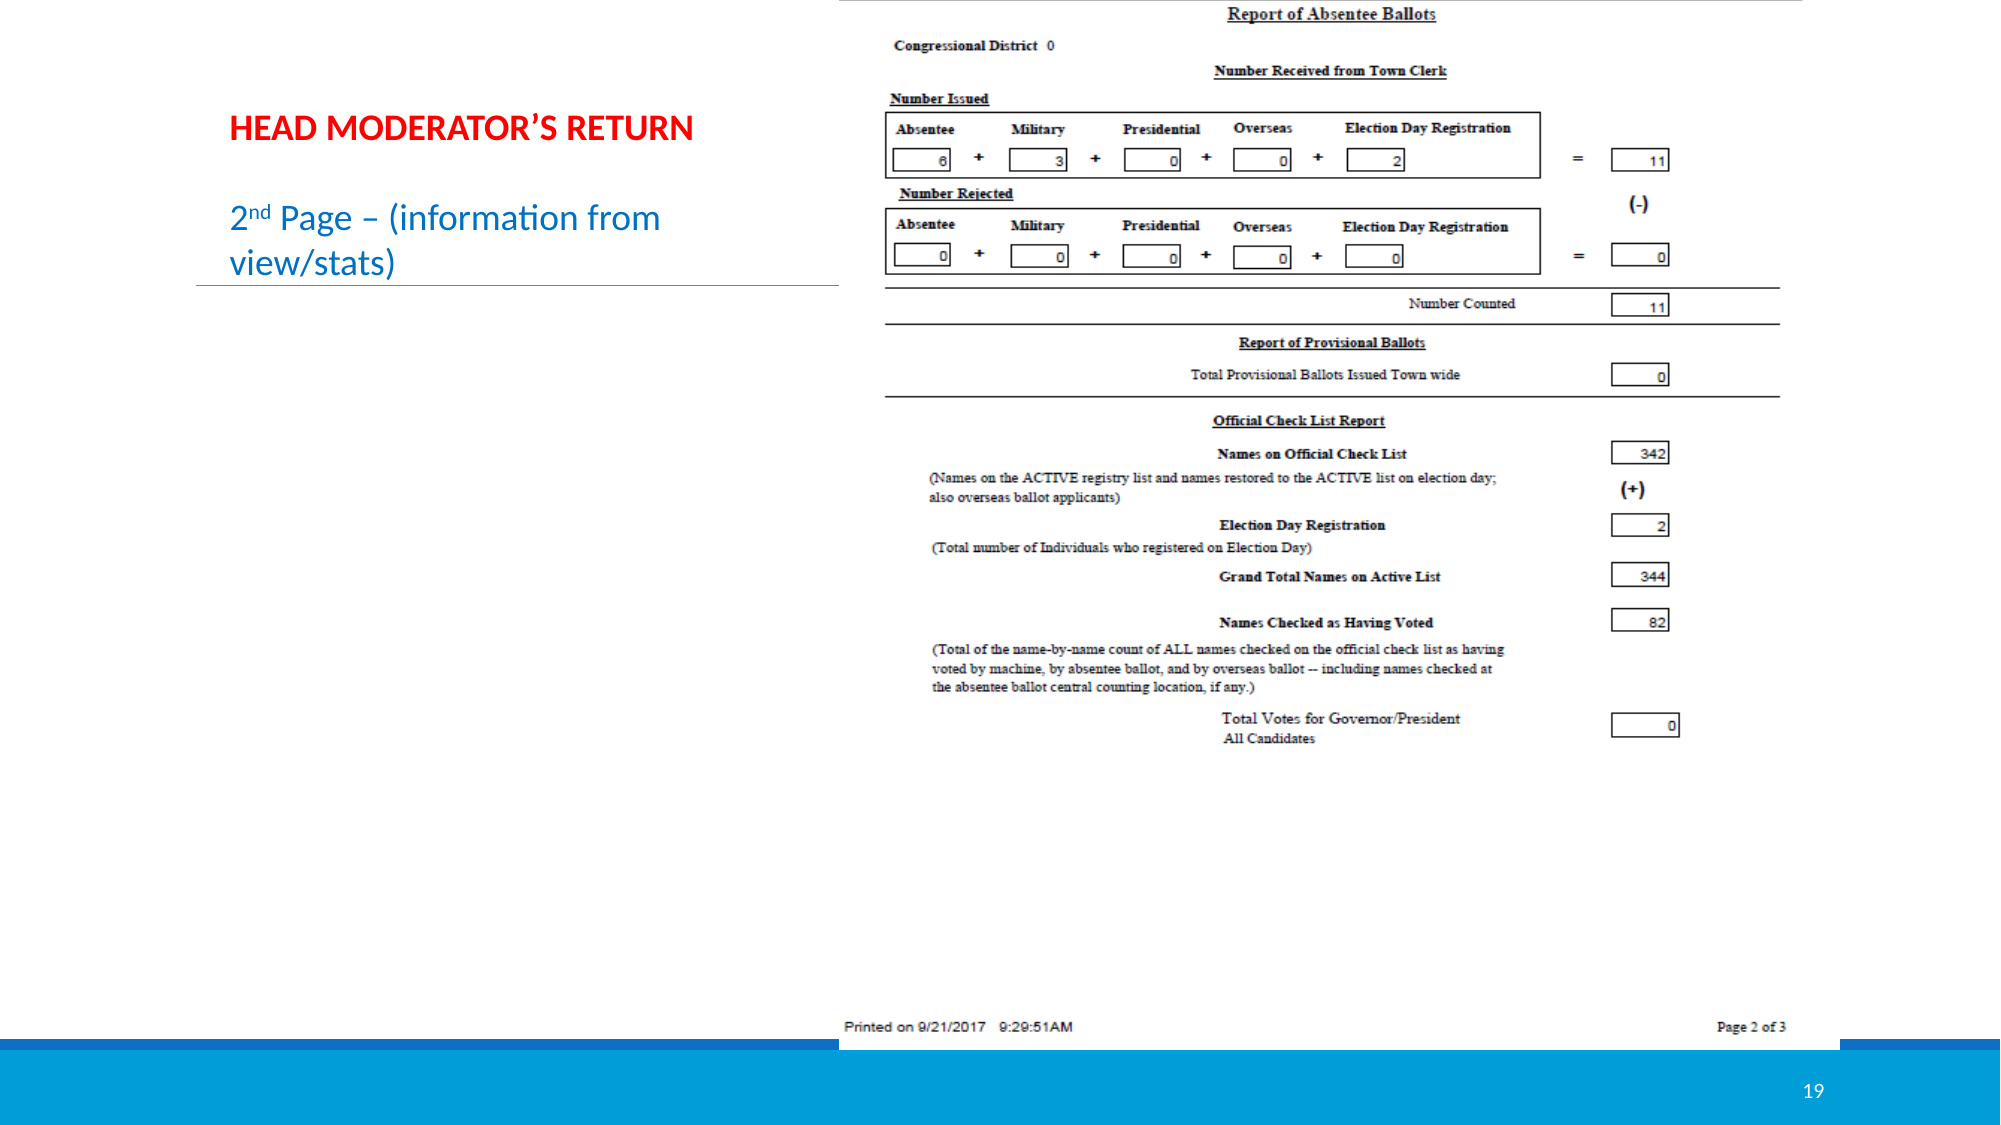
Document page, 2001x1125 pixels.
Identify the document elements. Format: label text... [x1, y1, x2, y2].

text_box HEAD MODERATOR’S RETURN 2nd Page – (information from view/stats) [214, 95, 715, 426]
slide_number 19 [1624, 1059, 1840, 1120]
picture [839, 0, 1840, 1049]
